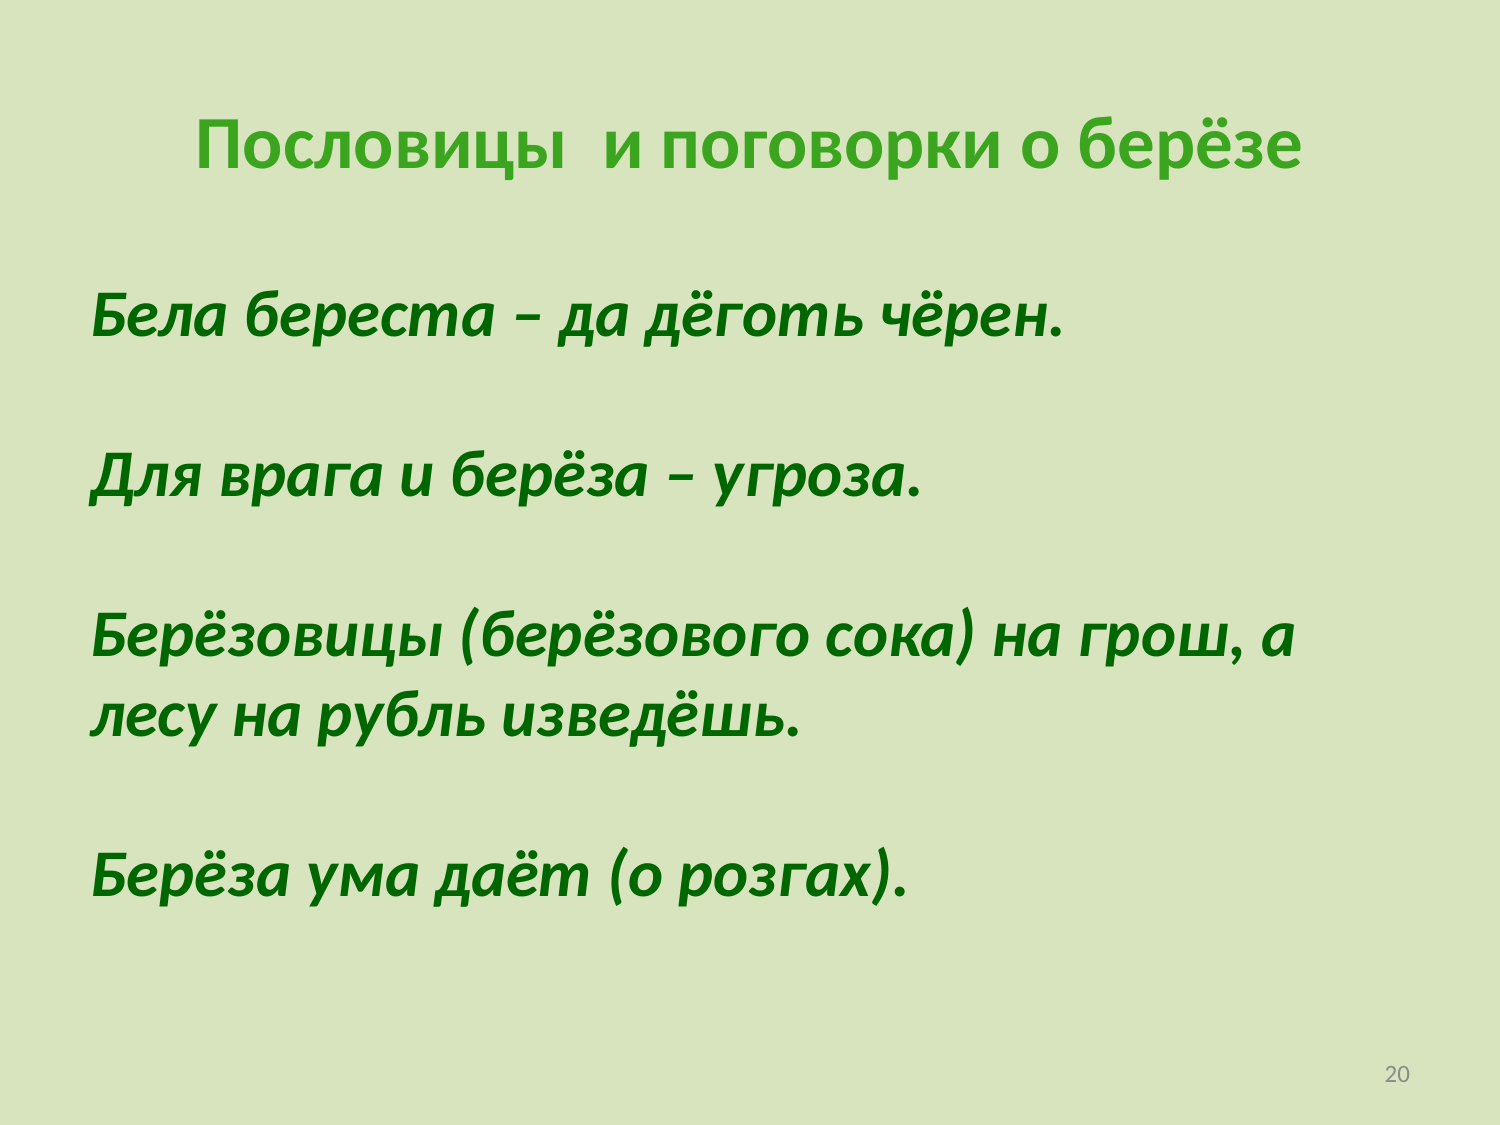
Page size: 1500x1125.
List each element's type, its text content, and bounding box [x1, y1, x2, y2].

slide_number 20 [1074, 1042, 1425, 1103]
title Пословицы и поговорки о берёзе [75, 45, 1425, 233]
list Бела береста – да дёготь чёрен. Для врага и берёза – угроза. Берёзовицы (берёзового сока) на грош, а лесу на рубль изведёшь. Берёза ума даёт (о розгах). [75, 262, 1425, 1005]
